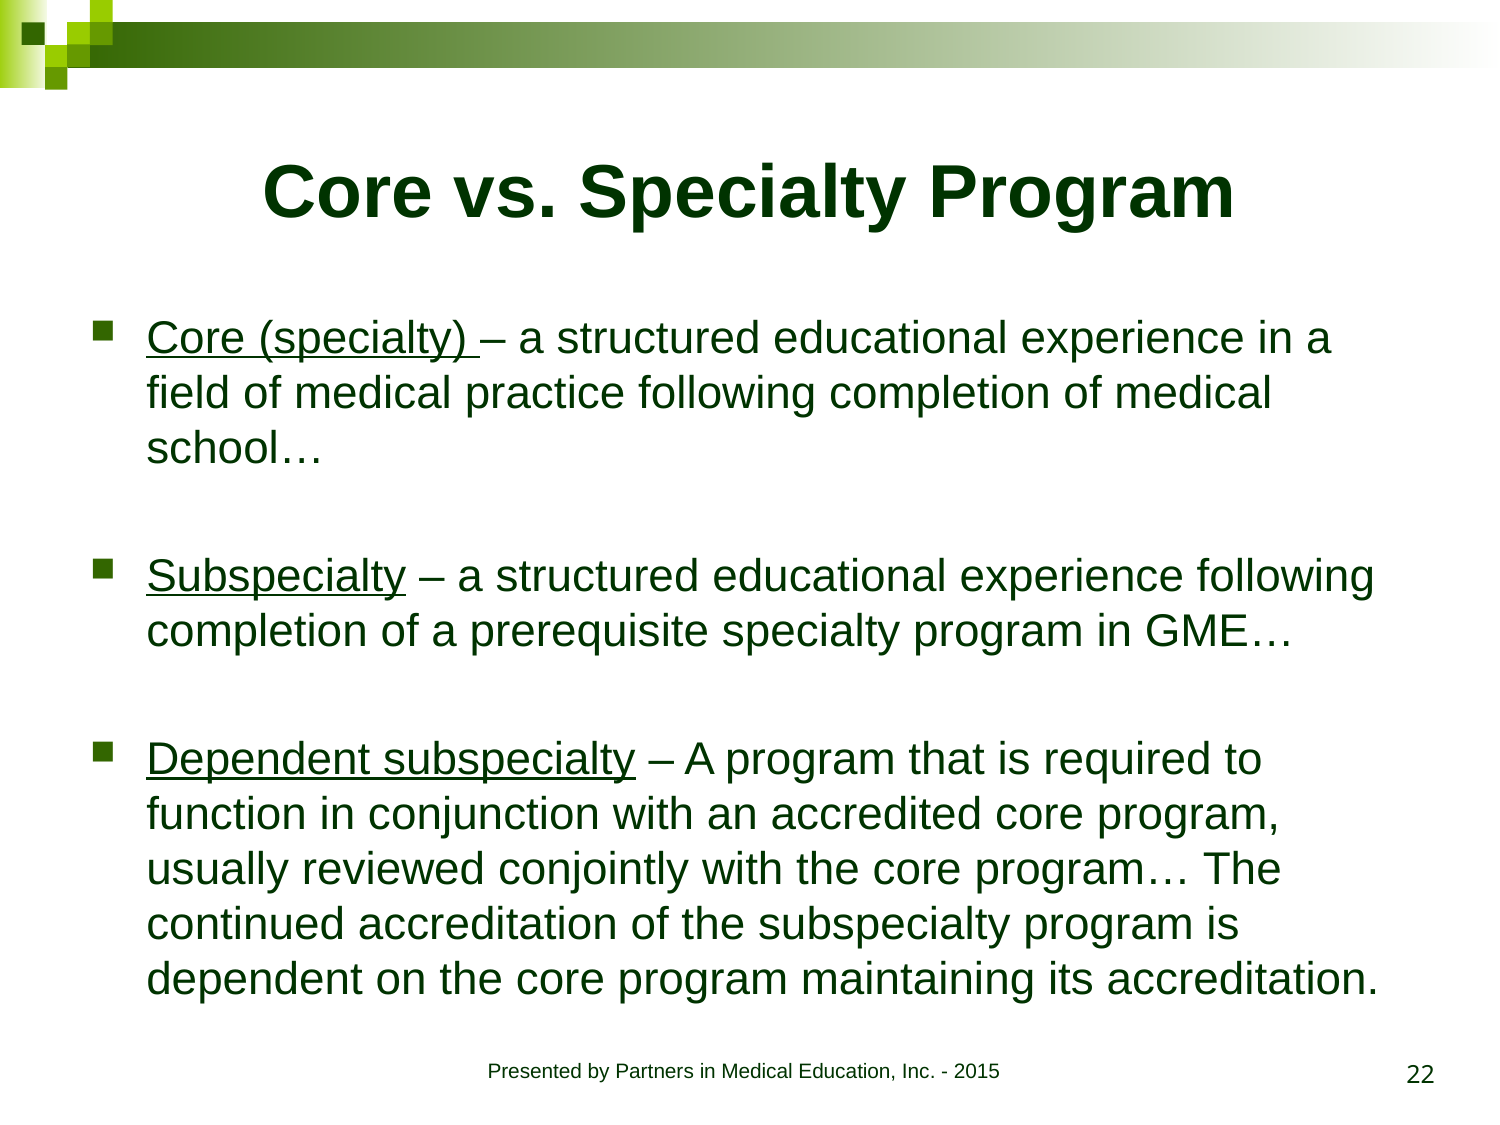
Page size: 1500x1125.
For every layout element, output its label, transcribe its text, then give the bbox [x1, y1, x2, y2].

title Core vs. Specialty Program [75, 75, 1425, 299]
list Core (specialty) – a structured educational experience in a field of medical practice following completion of medical school… Subspecialty – a structured educational experience following completion of a prerequisite specialty program in GME… Dependent subspecialty – A program that is required to function in conjunction with an accredited core program, usually reviewed conjointly with the core program… The continued accreditation of the subspecialty program is dependent on the core program maintaining its accreditation. [75, 299, 1425, 1025]
slide_number 22 [1100, 1025, 1450, 1100]
footer Presented by Partners in Medical Education, Inc. - 2015 [412, 1050, 1075, 1100]
